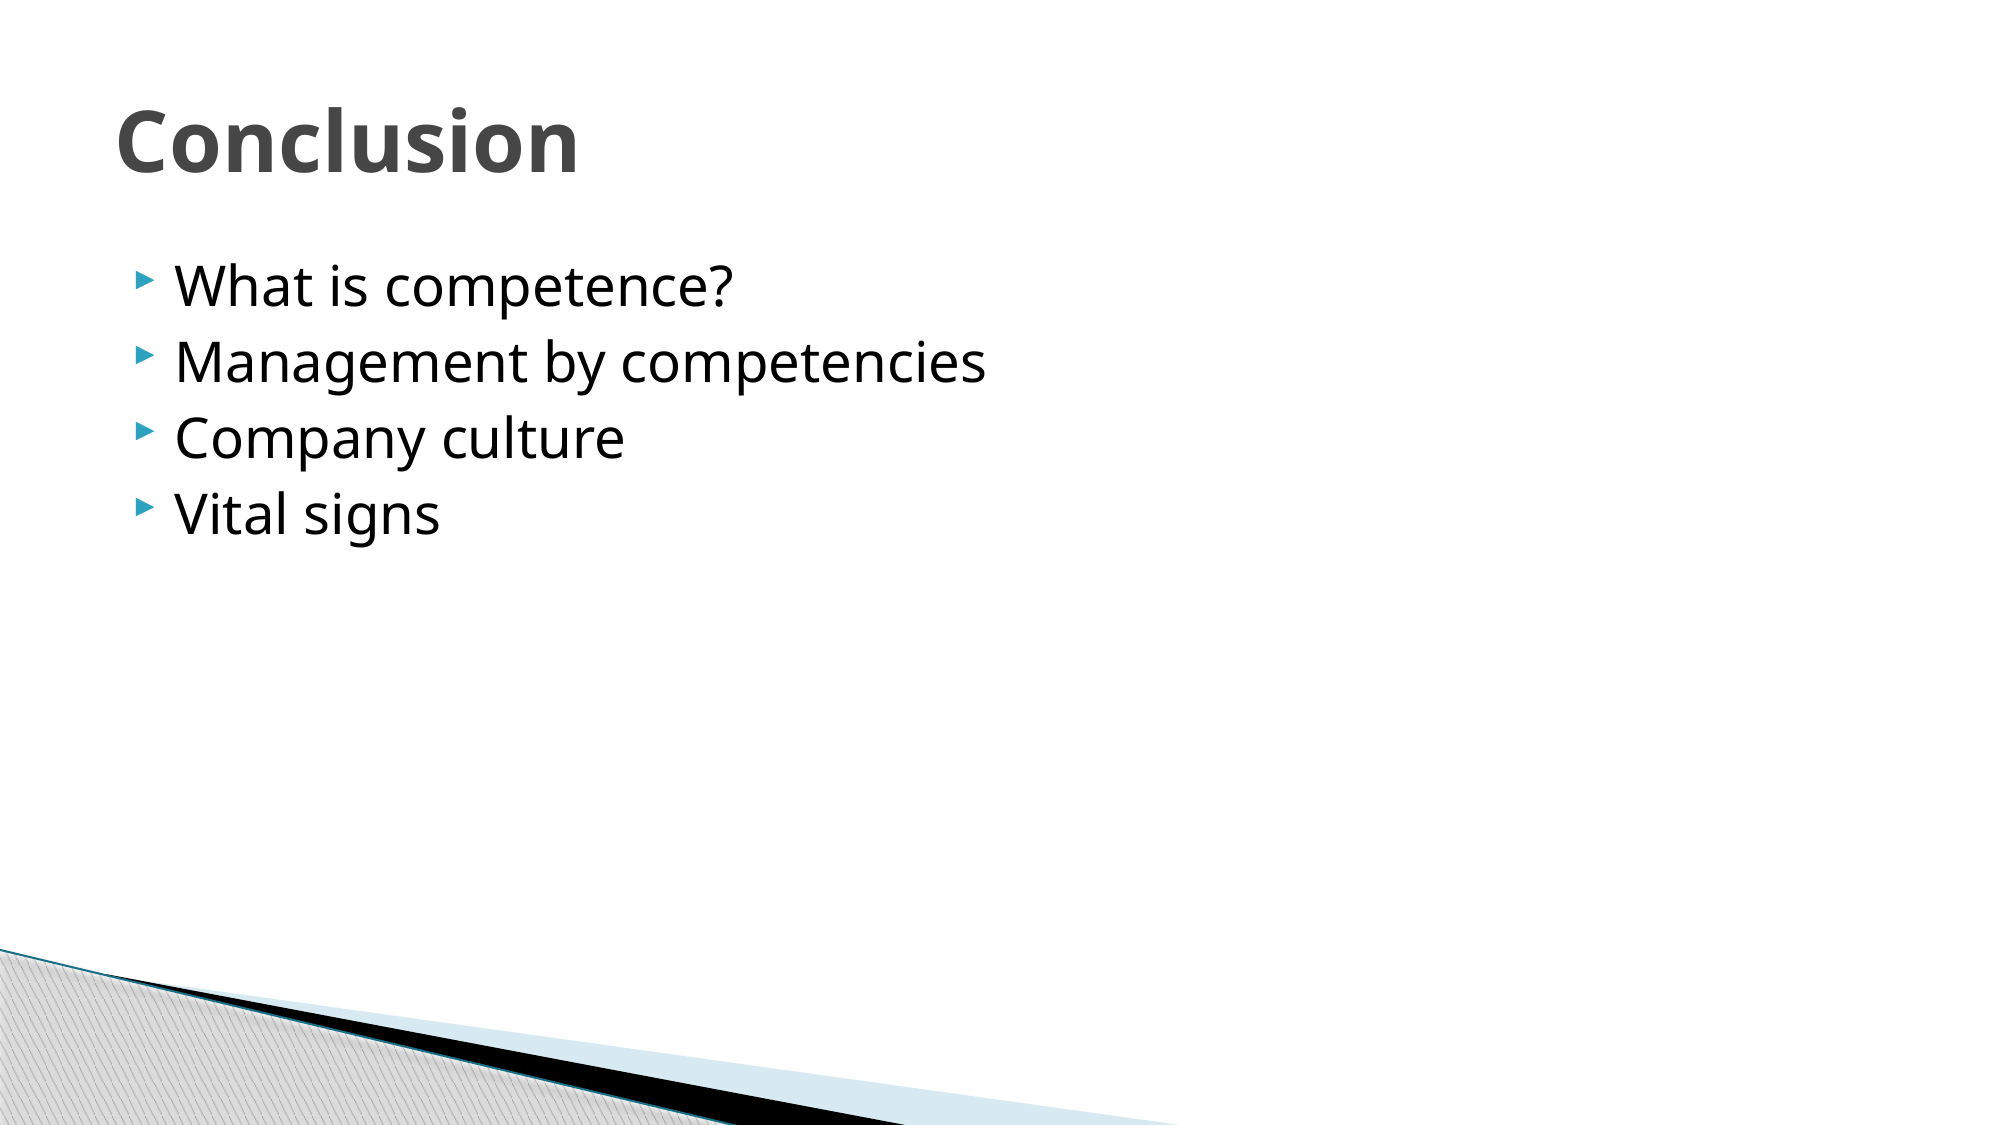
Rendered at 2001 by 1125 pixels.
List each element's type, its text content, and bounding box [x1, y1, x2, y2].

list What is competence? Management by competencies Company culture Vital signs [99, 243, 1900, 986]
title Conclusion [99, 45, 1900, 233]
